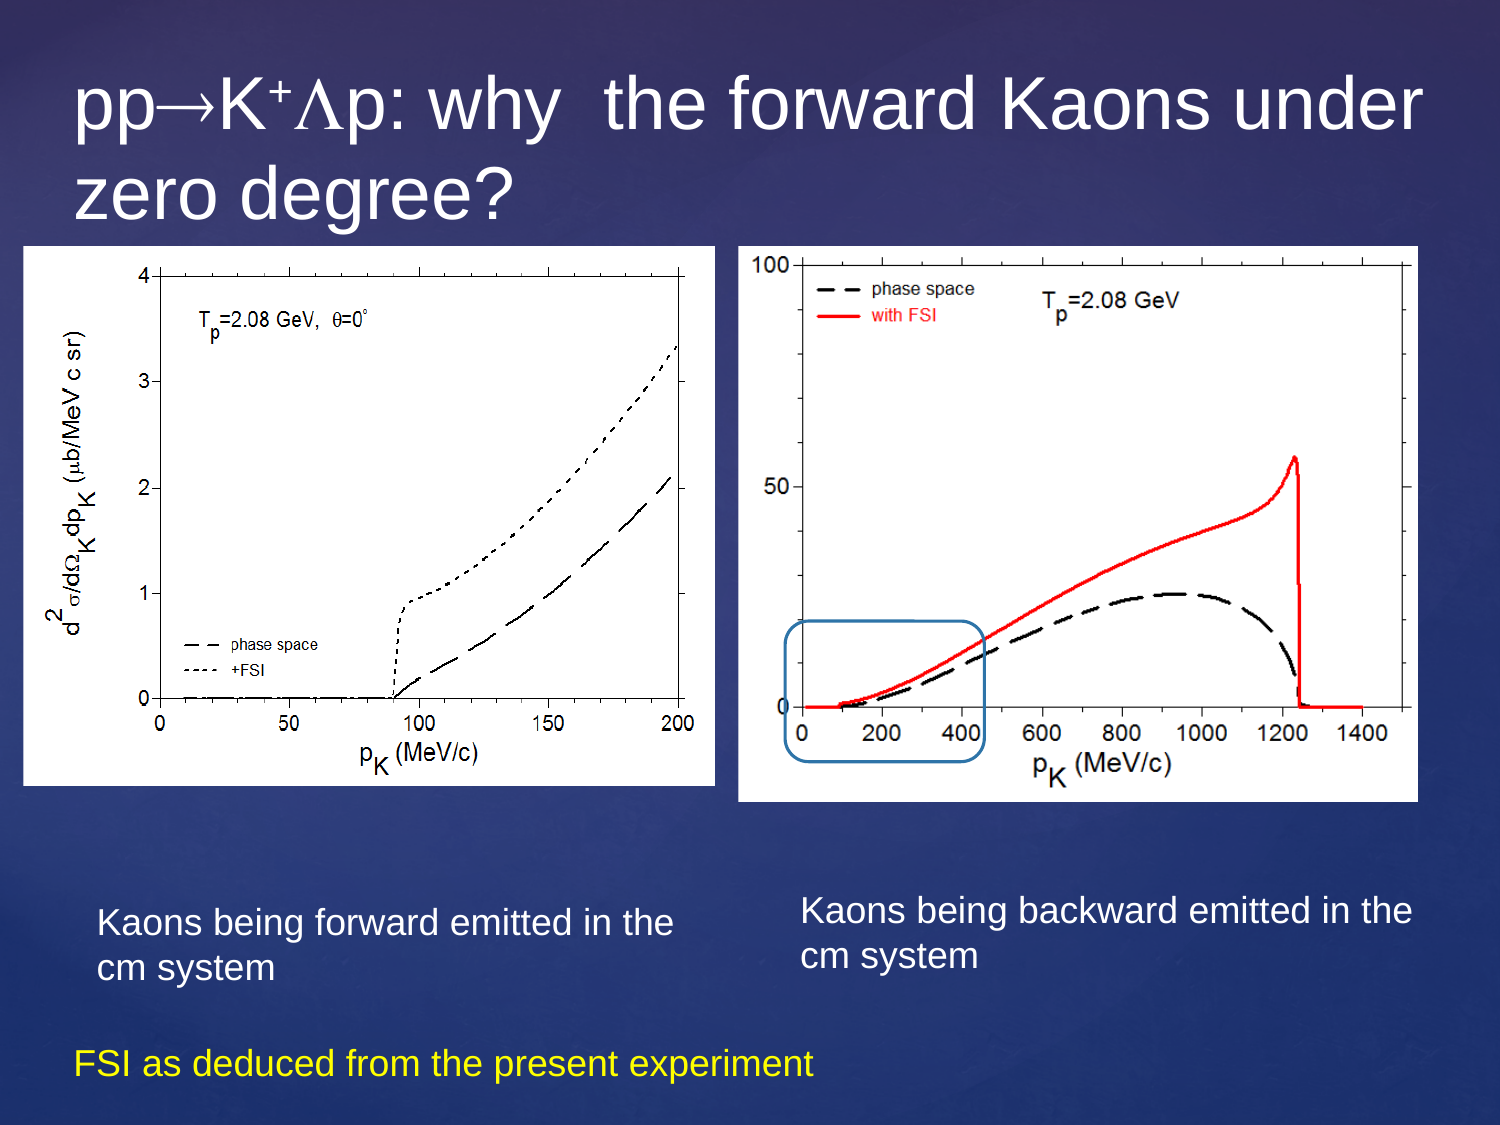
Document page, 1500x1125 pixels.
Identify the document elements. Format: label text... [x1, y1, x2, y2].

picture [737, 245, 1419, 802]
text_box pp®K+Lp: why the forward Kaons under zero degree? [58, 46, 1465, 242]
picture [22, 245, 716, 787]
text_box FSI as deduced from the present experiment [58, 1031, 1137, 1091]
text_box Kaons being backward emitted in the cm system [785, 878, 1465, 984]
text_box Kaons being forward emitted in the cm system [81, 890, 715, 996]
